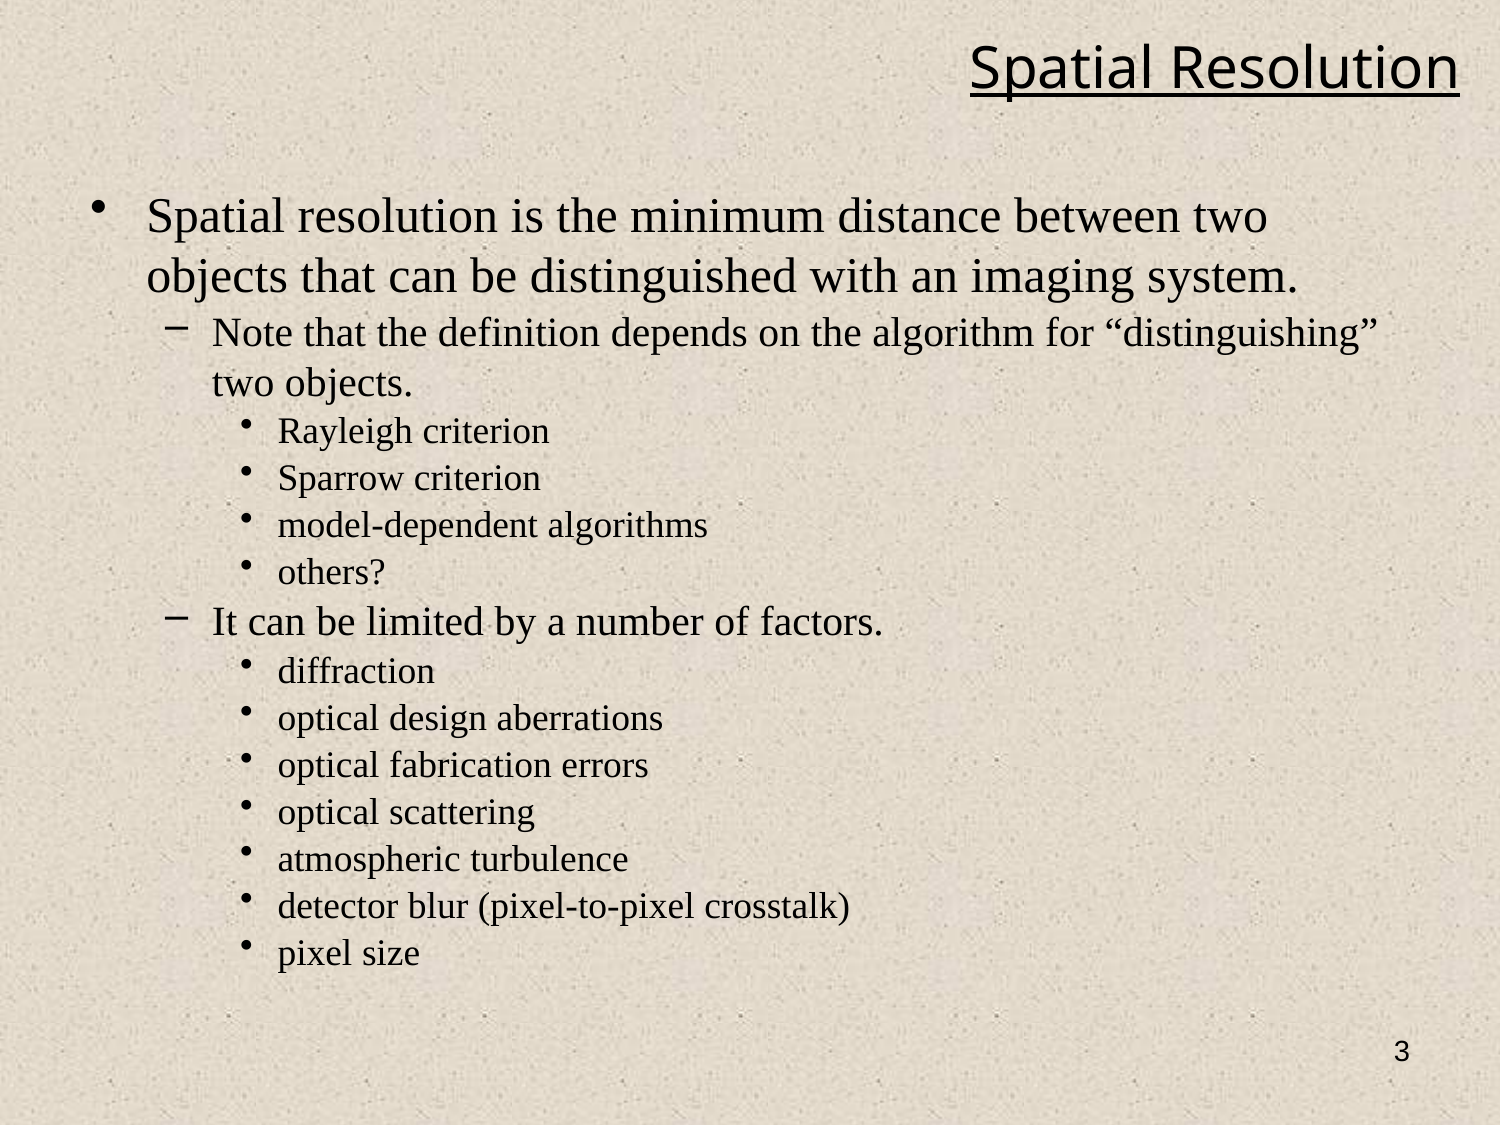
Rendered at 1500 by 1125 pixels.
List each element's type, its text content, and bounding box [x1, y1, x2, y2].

picture [0, 0, 1500, 1125]
slide_number 3 [1074, 1024, 1425, 1103]
list Spatial resolution is the minimum distance between two objects that can be distinguished with an imaging system. Note that the definition depends on the algorithm for “distinguishing” two objects. Rayleigh criterion Sparrow criterion model-dependent algorithms others? It can be limited by a number of factors. diffraction optical design aberrations optical fabrication errors optical scattering atmospheric turbulence detector blur (pixel-to-pixel crosstalk) pixel size [75, 174, 1425, 1005]
title Spatial Resolution [12, 22, 1475, 108]
